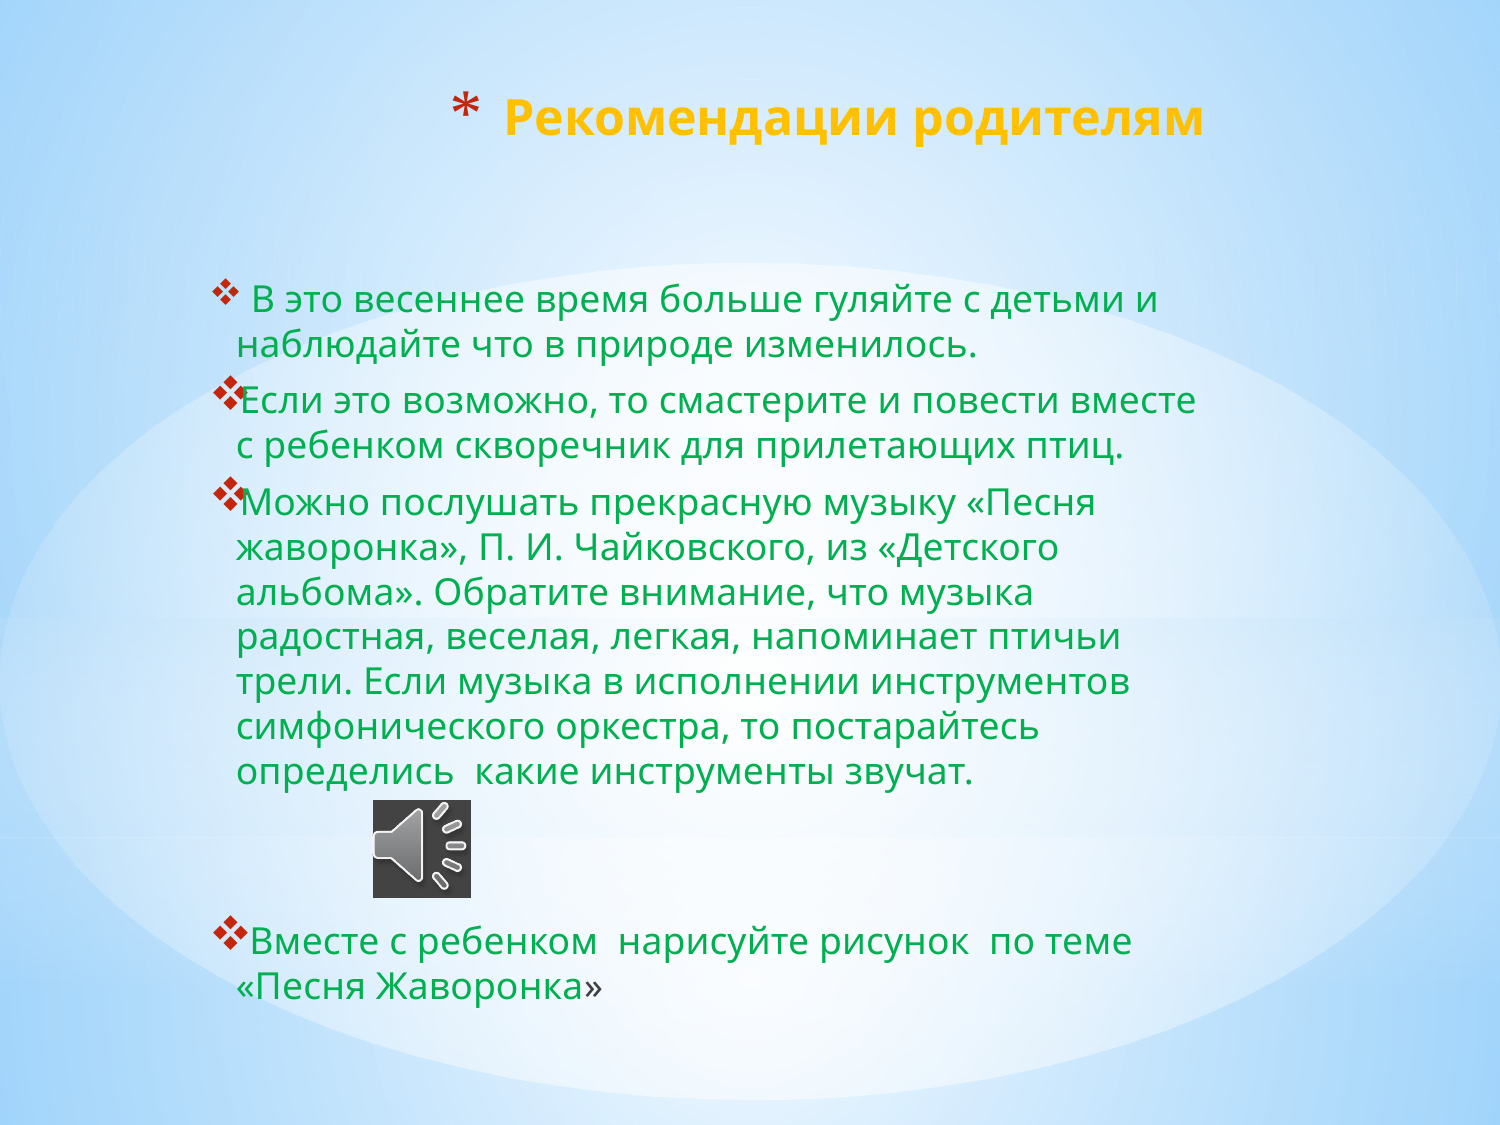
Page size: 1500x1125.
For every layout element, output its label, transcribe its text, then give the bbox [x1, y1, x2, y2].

picture [371, 798, 473, 899]
list В это весеннее время больше гуляйте с детьми и наблюдайте что в природе изменилось. Если это возможно, то смастерите и повести вместе с ребенком скворечник для прилетающих птиц. Можно послушать прекрасную музыку «Песня жаворонка», П. И. Чайковского, из «Детского альбома». Обратите внимание, что музыка радостная, веселая, легкая, напоминает птичьи трели. Если музыка в исполнении инструментов симфонического оркестра, то постарайтесь определись какие инструменты звучат. Вместе с ребенком нарисуйте рисунок по теме «Песня Жаворонка» [187, 267, 1238, 1059]
title Рекомендации родителям [294, 78, 1363, 161]
